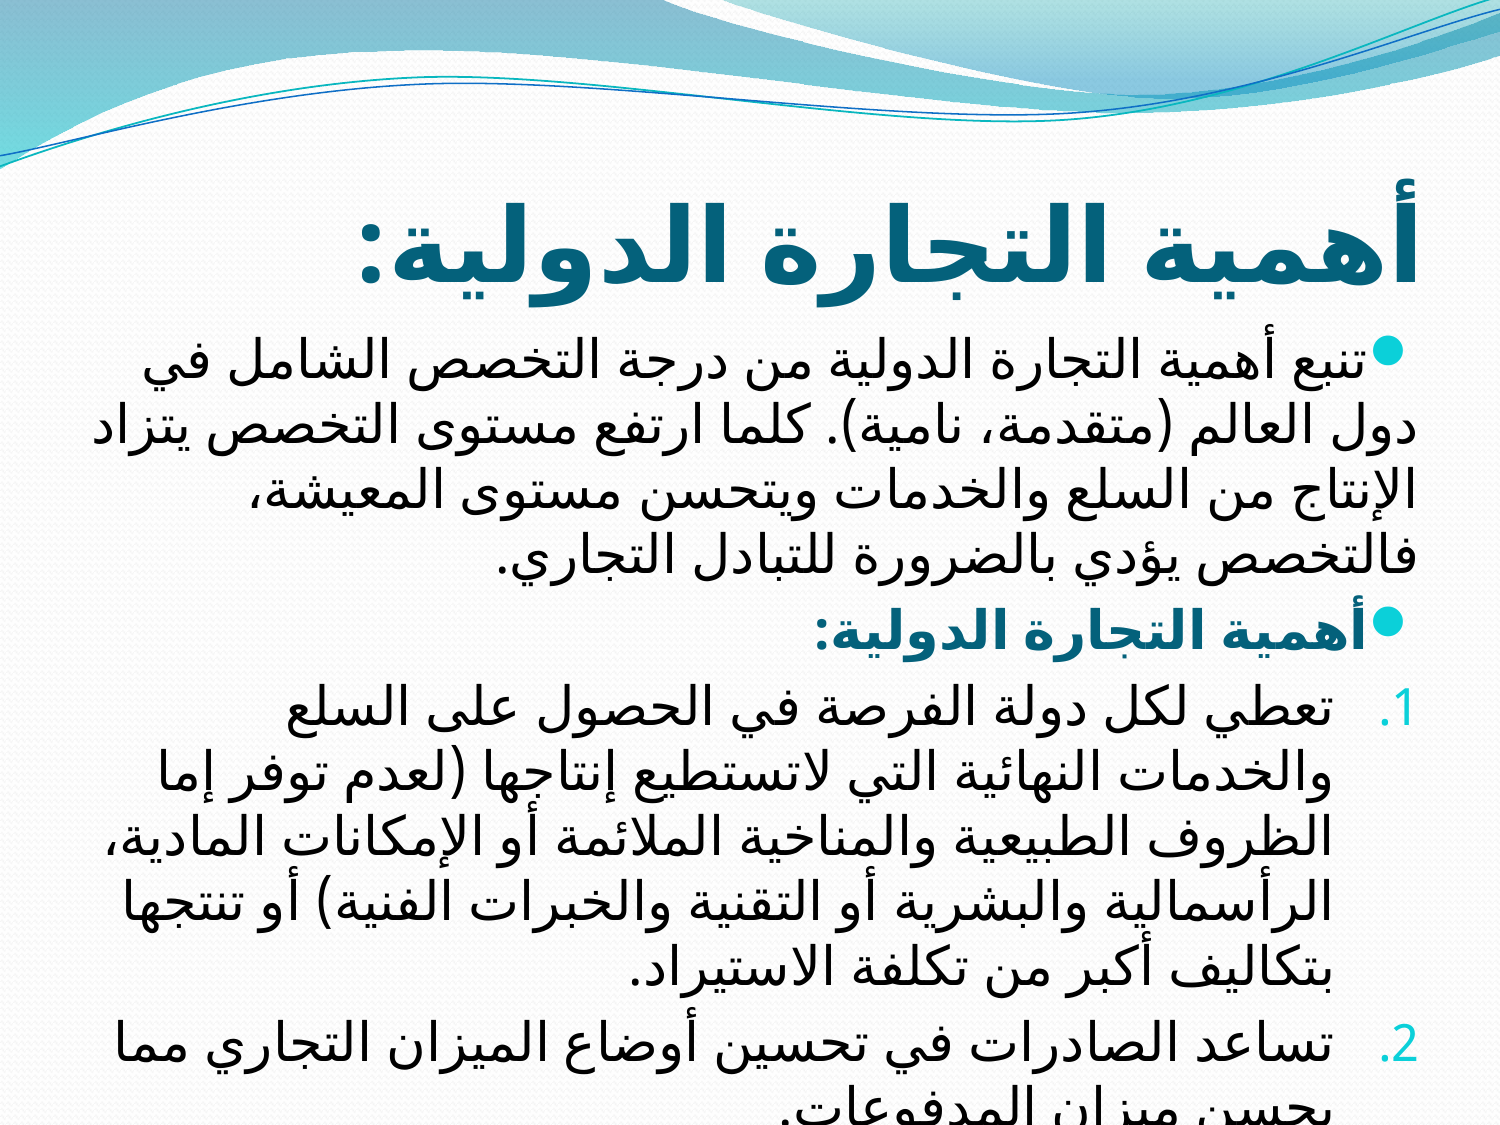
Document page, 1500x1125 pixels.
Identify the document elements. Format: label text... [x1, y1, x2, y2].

list تنبع أهمية التجارة الدولية من درجة التخصص الشامل في دول العالم (متقدمة، نامية). كلما ارتفع مستوى التخصص يتزاد الإنتاج من السلع والخدمات ويتحسن مستوى المعيشة، فالتخصص يؤدي بالضرورة للتبادل التجاري. أهمية التجارة الدولية: تعطي لكل دولة الفرصة في الحصول على السلع والخدمات النهائية التي لاتستطيع إنتاجها (لعدم توفر إما الظروف الطبيعية والمناخية الملائمة أو الإمكانات المادية، الرأسمالية والبشرية أو التقنية والخبرات الفنية) أو تنتجها بتكاليف أكبر من تكلفة الاستيراد. تساعد الصادرات في تحسين أوضاع الميزان التجاري مما يحسن ميزان المدفوعات. [51, 317, 1436, 1038]
title أهمية التجارة الدولية: [75, 115, 1425, 303]
